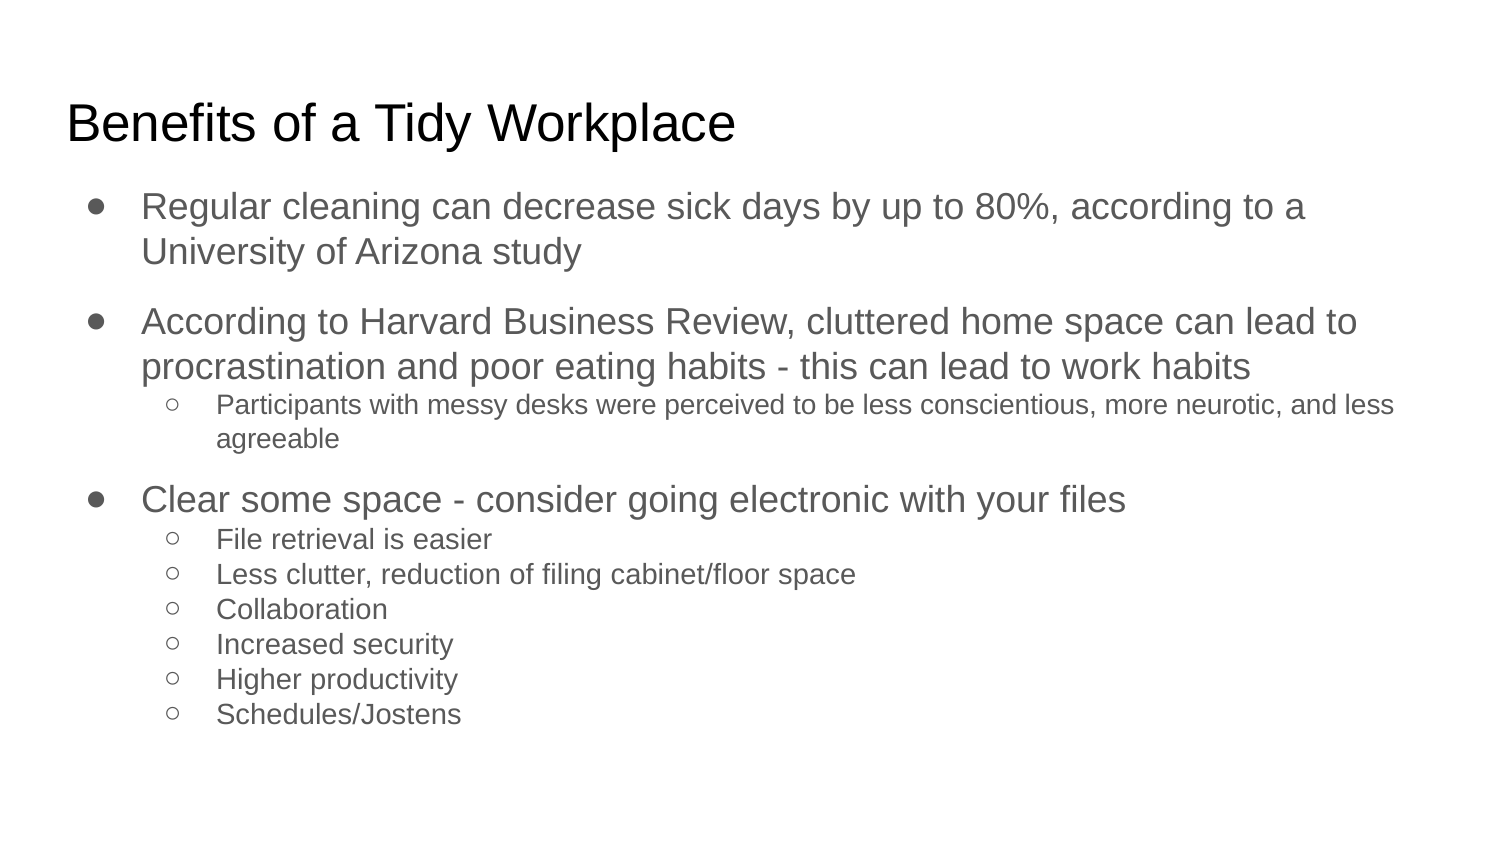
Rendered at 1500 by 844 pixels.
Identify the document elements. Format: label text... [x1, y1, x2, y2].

list Regular cleaning can decrease sick days by up to 80%, according to a University of Arizona study According to Harvard Business Review, cluttered home space can lead to procrastination and poor eating habits - this can lead to work habits Participants with messy desks were perceived to be less conscientious, more neurotic, and less agreeable Clear some space - consider going electronic with your files File retrieval is easier Less clutter, reduction of filing cabinet/floor space Collaboration Increased security Higher productivity Schedules/Jostens [51, 166, 1449, 794]
title Benefits of a Tidy Workplace [51, 72, 1449, 166]
